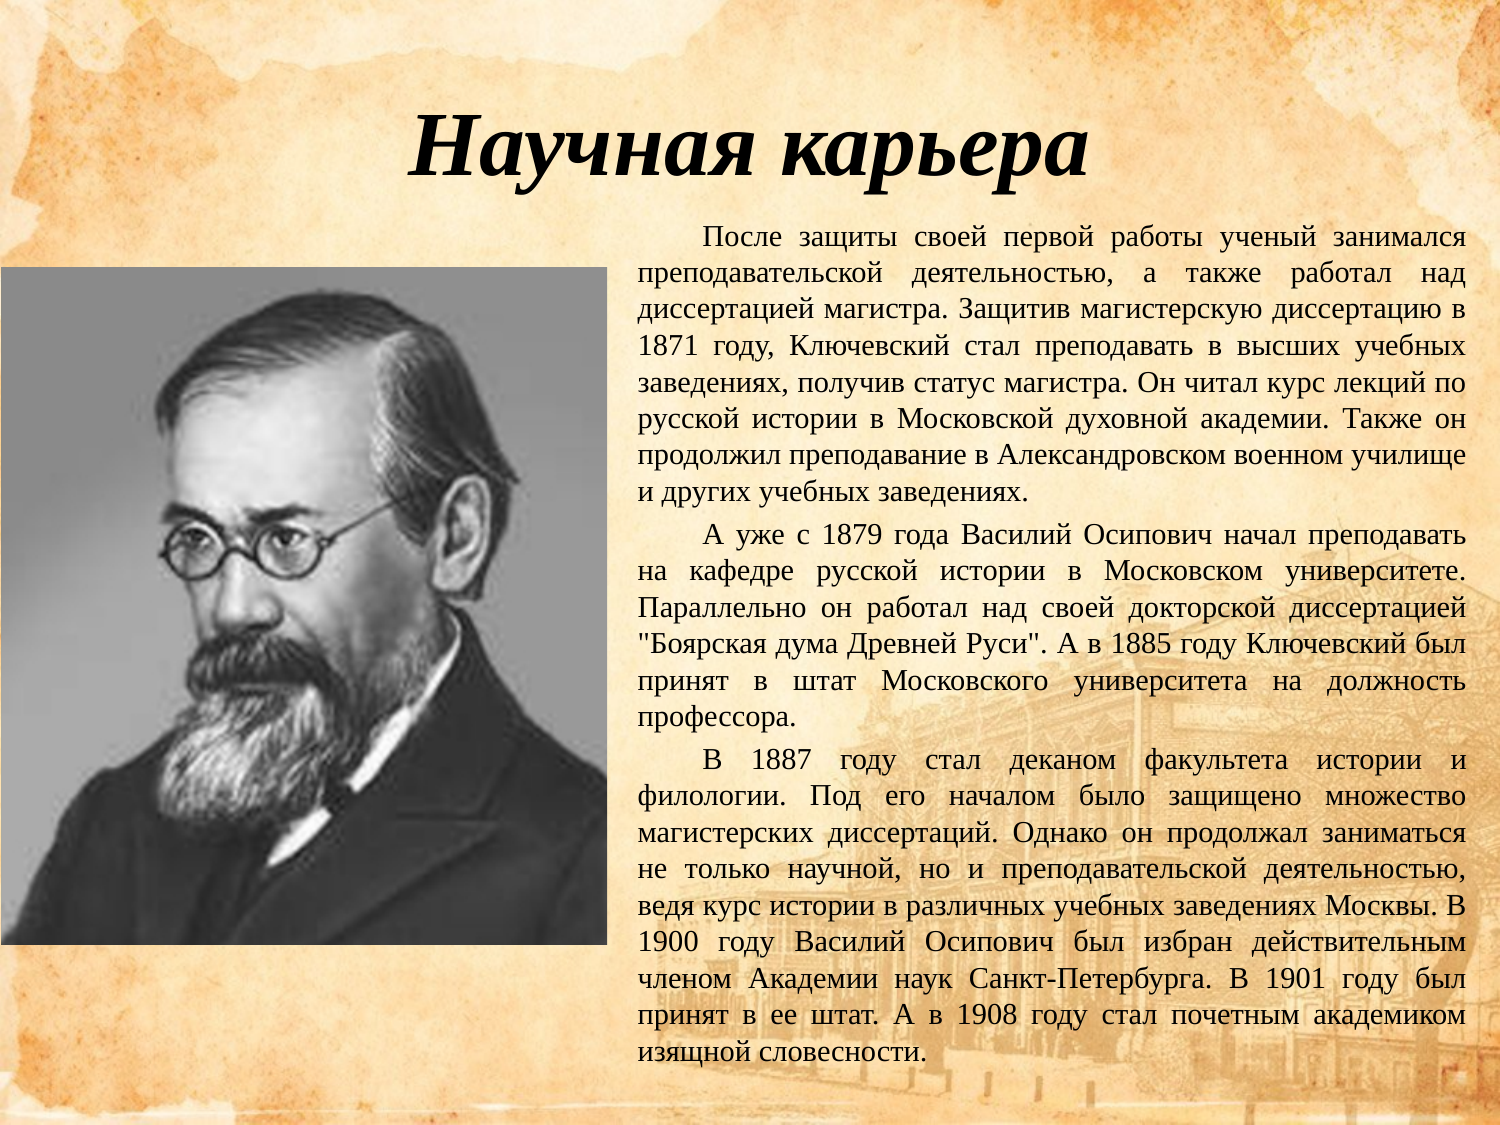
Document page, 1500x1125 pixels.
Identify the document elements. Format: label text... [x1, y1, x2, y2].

list После защиты своей первой работы ученый занимался преподавательской деятельностью, а также работал над диссертацией магистра. Защитив магистерскую диссертацию в 1871 году, Ключевский стал преподавать в высших учебных заведениях, получив статус магистра. Он читал курс лекций по русской истории в Московской духовной академии. Также он продолжил преподавание в Александровском военном училище и других учебных заведениях. А уже с 1879 года Василий Осипович начал преподавать на кафедре русской истории в Московском университете. Параллельно он работал над своей докторской диссертацией "Боярская дума Древней Руси". А в 1885 году Ключевский был принят в штат Московского университета на должность профессора. В 1887 году стал деканом факультета истории и филологии. Под его началом было защищено множество магистерских диссертаций. Однако он продолжал заниматься не только научной, но и преподавательской деятельностью, ведя курс истории в различных учебных заведениях Москвы. В 1900 году Василий Осипович был избран действительным членом Академии наук Санкт-Петербурга. В 1901 году был принят в ее штат. А в 1908 году стал почетным академиком изящной словесности. [622, 208, 1483, 1106]
picture [0, 0, 1500, 1125]
title Научная карьера [75, 45, 1425, 233]
